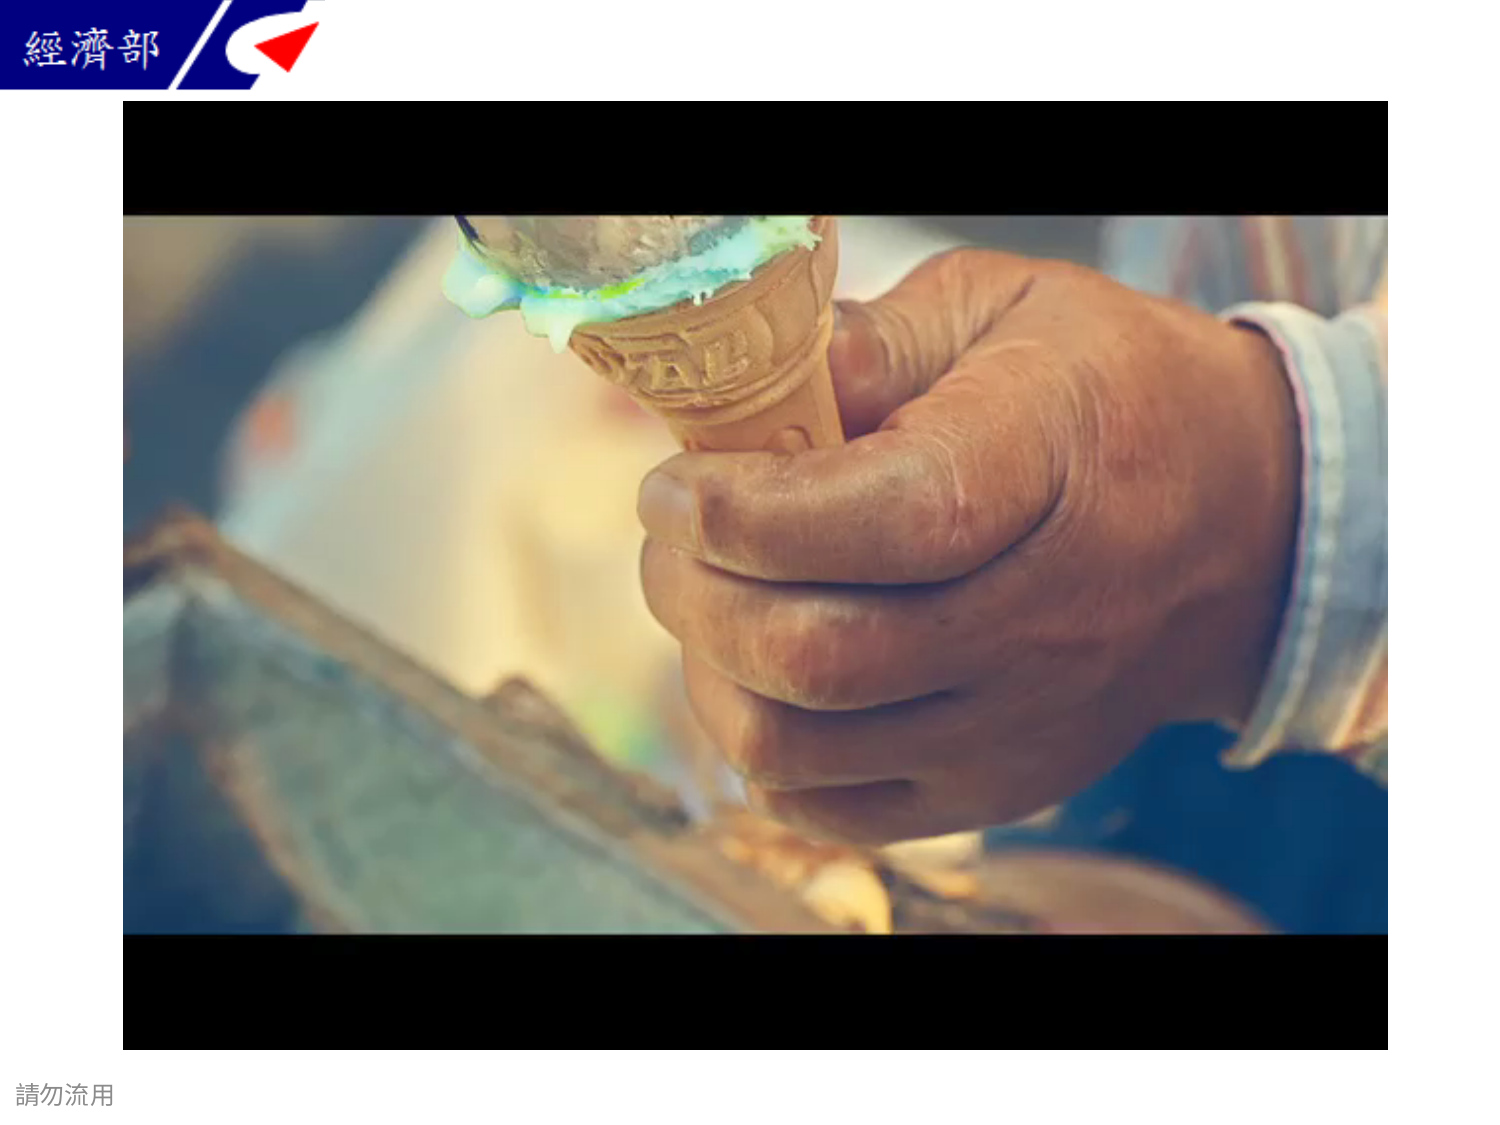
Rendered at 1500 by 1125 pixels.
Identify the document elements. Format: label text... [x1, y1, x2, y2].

slide_number 請勿流用 [0, 1065, 350, 1125]
picture [0, 0, 325, 92]
picture [123, 101, 1388, 1050]
